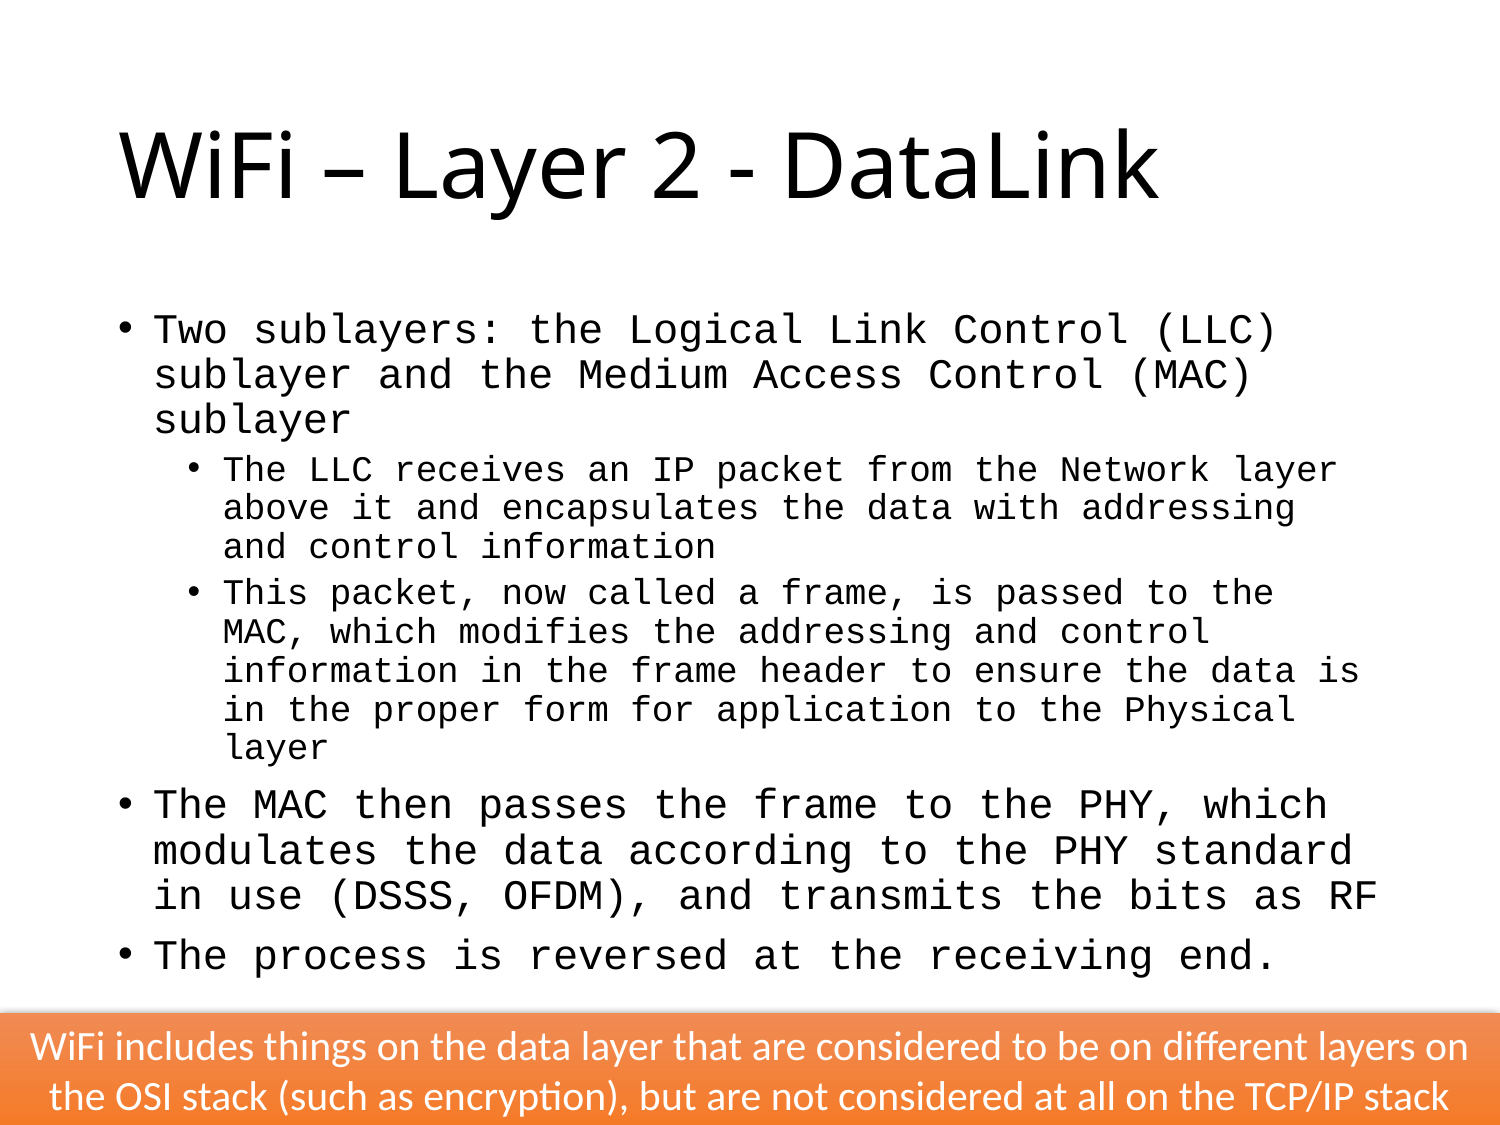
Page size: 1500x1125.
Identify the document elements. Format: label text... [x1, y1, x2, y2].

text_box WiFi includes things on the data layer that are considered to be on different layers on the OSI stack (such as encryption), but are not considered at all on the TCP/IP stack [0, 1013, 1500, 1125]
list Two sublayers: the Logical Link Control (LLC) sublayer and the Medium Access Control (MAC) sublayer The LLC receives an IP packet from the Network layer above it and encapsulates the data with addressing and control information This packet, now called a frame, is passed to the MAC, which modifies the addressing and control information in the frame header to ensure the data is in the proper form for application to the Physical layer The MAC then passes the frame to the PHY, which modulates the data according to the PHY standard in use (DSSS, OFDM), and transmits the bits as RF The process is reversed at the receiving end. [103, 299, 1397, 1007]
title WiFi – Layer 2 - DataLink [103, 59, 1397, 278]
